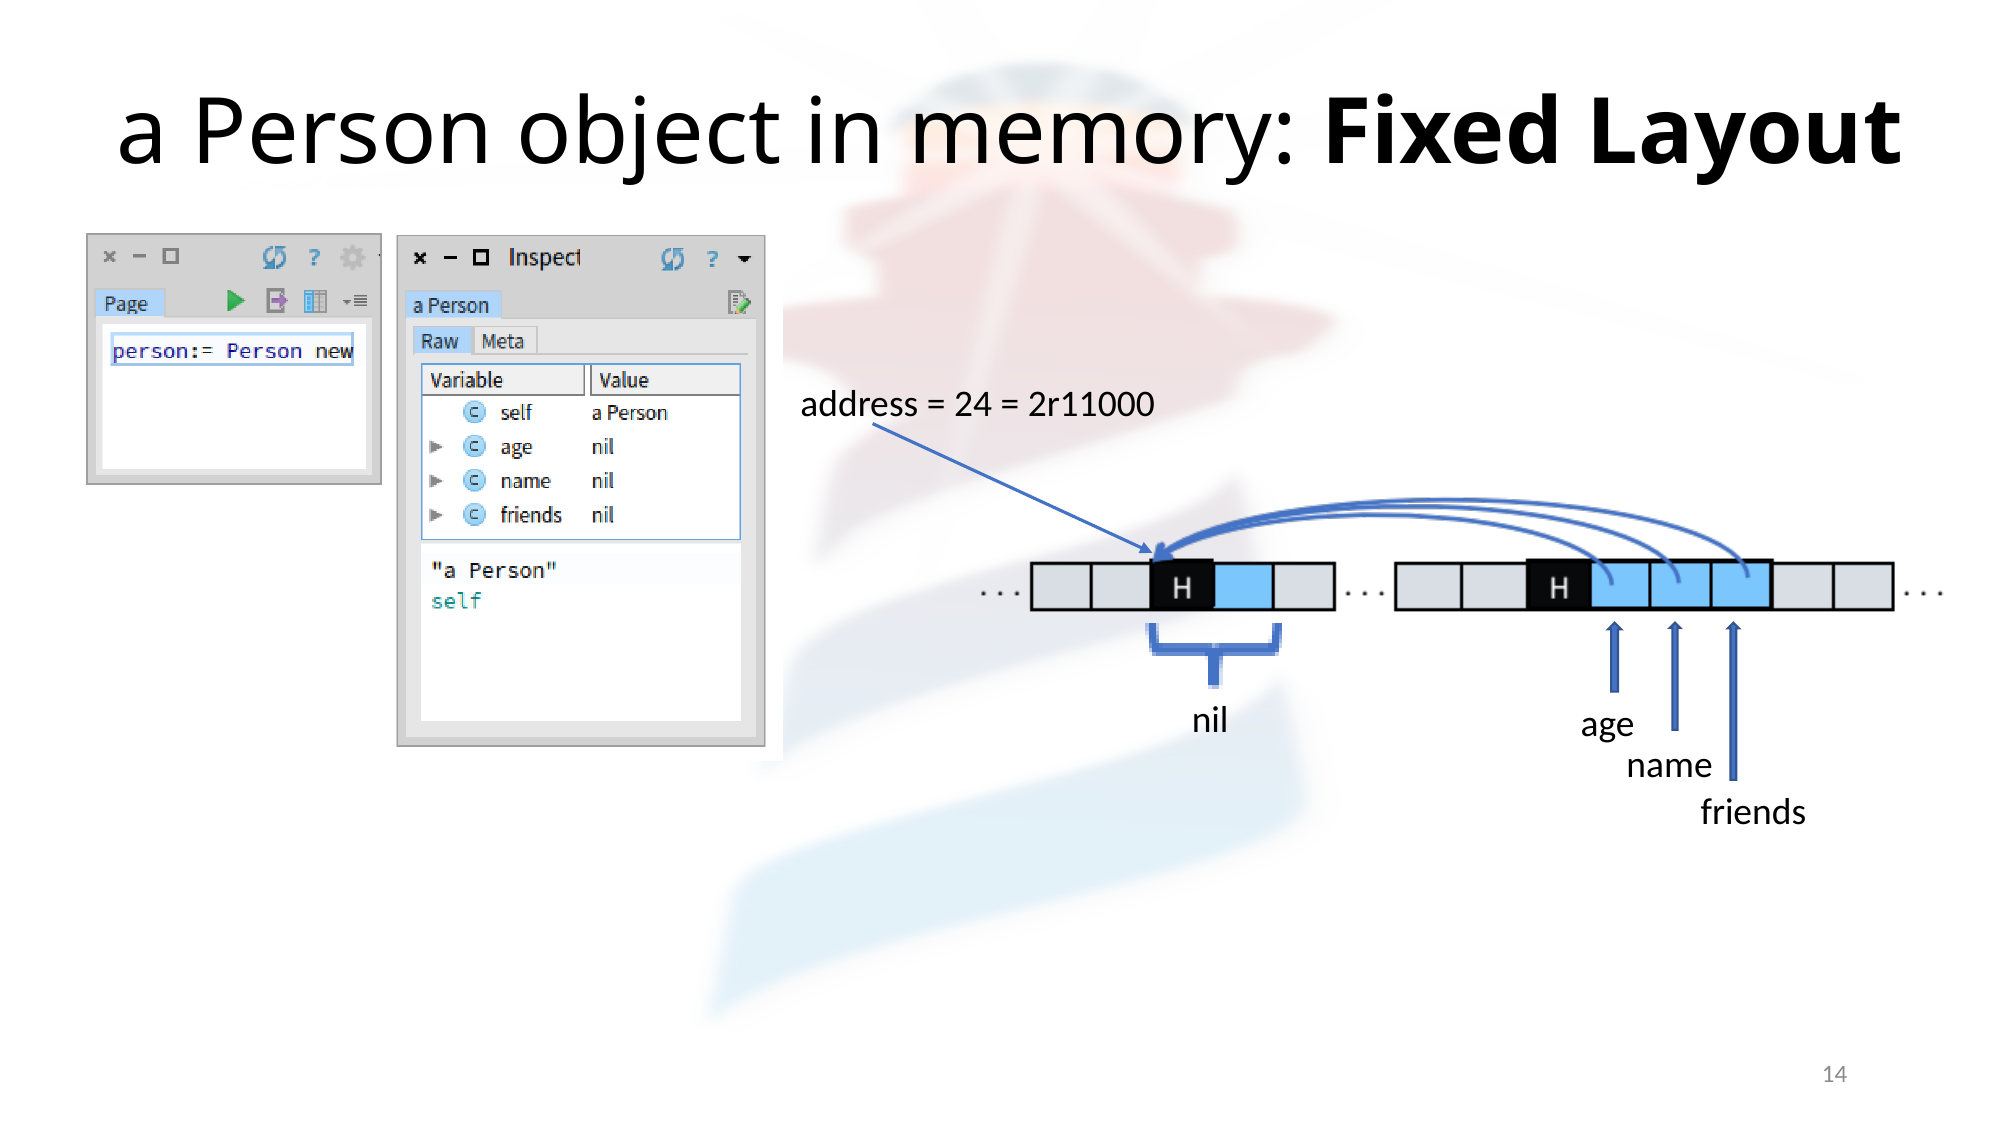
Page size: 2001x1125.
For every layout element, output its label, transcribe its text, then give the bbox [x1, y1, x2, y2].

picture [76, 218, 783, 761]
text_box [1667, 621, 1683, 731]
text_box friends [1685, 779, 1822, 840]
text_box nil [1177, 710, 1244, 748]
text_box address = 24 = 2r11000 [785, 371, 1170, 432]
title a Person object in memory: Fixed Layout [101, 24, 1978, 243]
slide_number 14 [1412, 1042, 1863, 1103]
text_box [872, 423, 1153, 553]
text_box name [1611, 732, 1728, 793]
text_box [1725, 621, 1742, 779]
picture [966, 487, 1961, 615]
text_box age [1565, 691, 1650, 752]
text_box [1605, 621, 1624, 691]
picture [1135, 623, 1297, 710]
